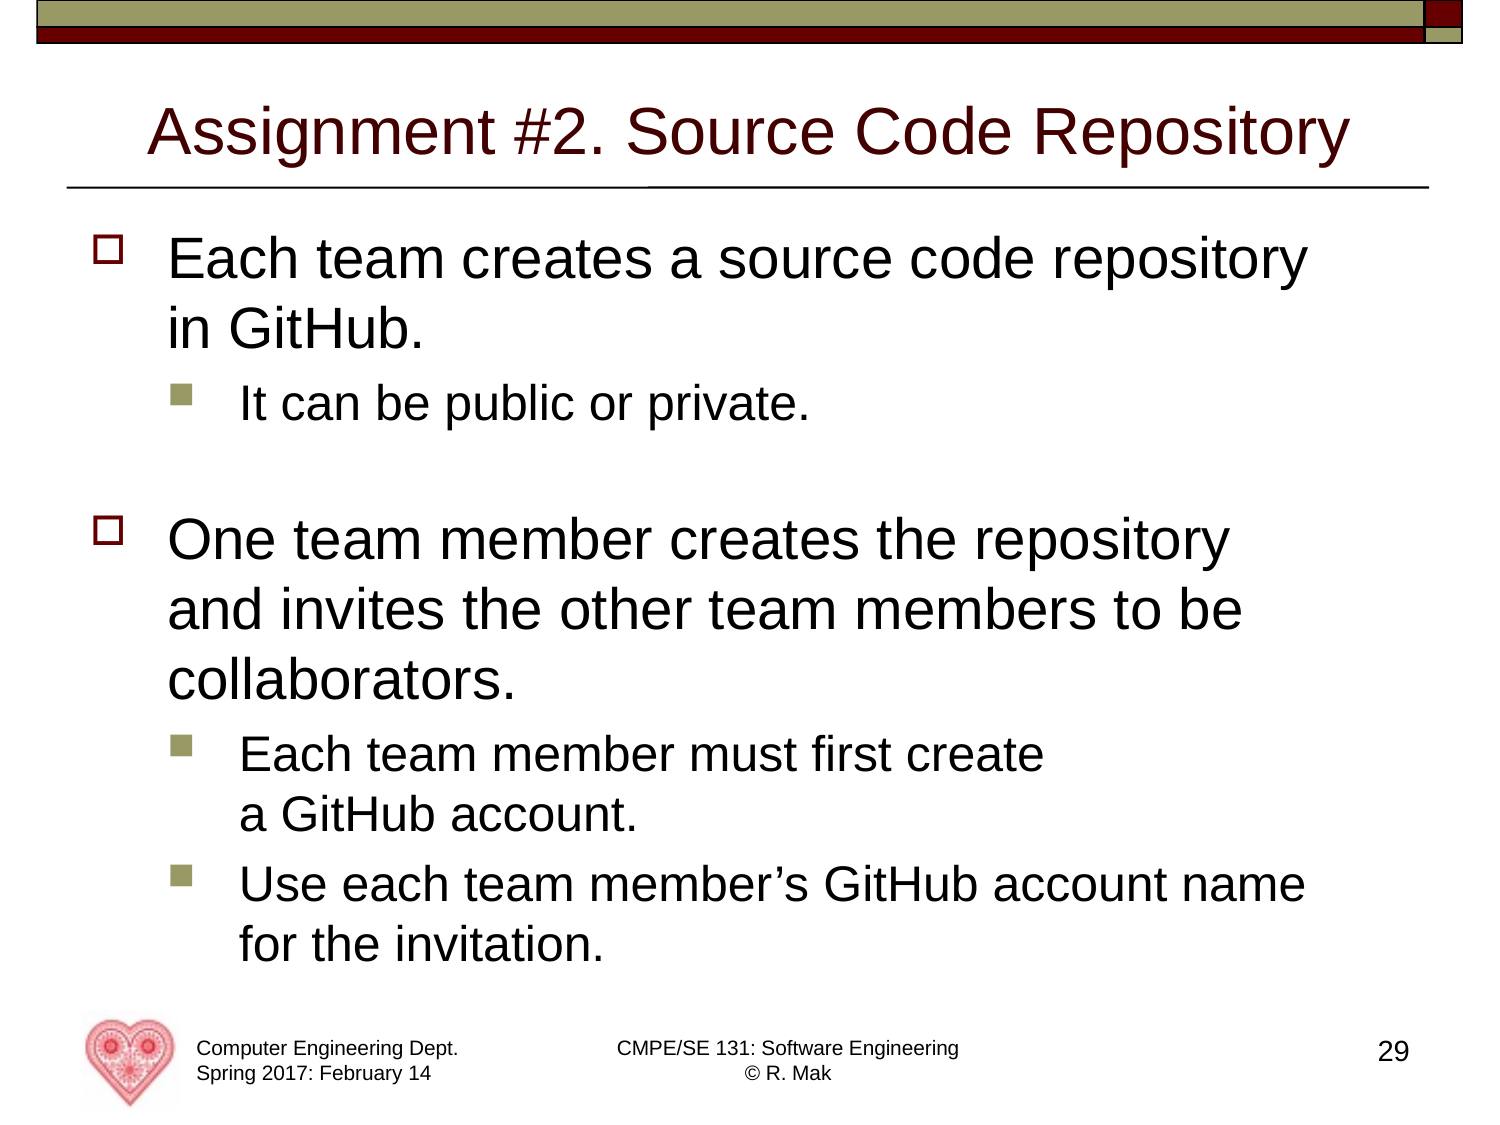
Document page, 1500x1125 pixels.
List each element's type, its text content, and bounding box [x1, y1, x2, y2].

list Each team creates a source code repository in GitHub. It can be public or private. One team member creates the repository and invites the other team members to be collaborators. Each team member must first create a GitHub account. Use each team member’s GitHub account name for the invitation. [75, 212, 1425, 1006]
title Assignment #2. Source Code Repository [75, 67, 1425, 175]
picture [82, 1010, 180, 1115]
slide_number 29 [1112, 1025, 1425, 1100]
